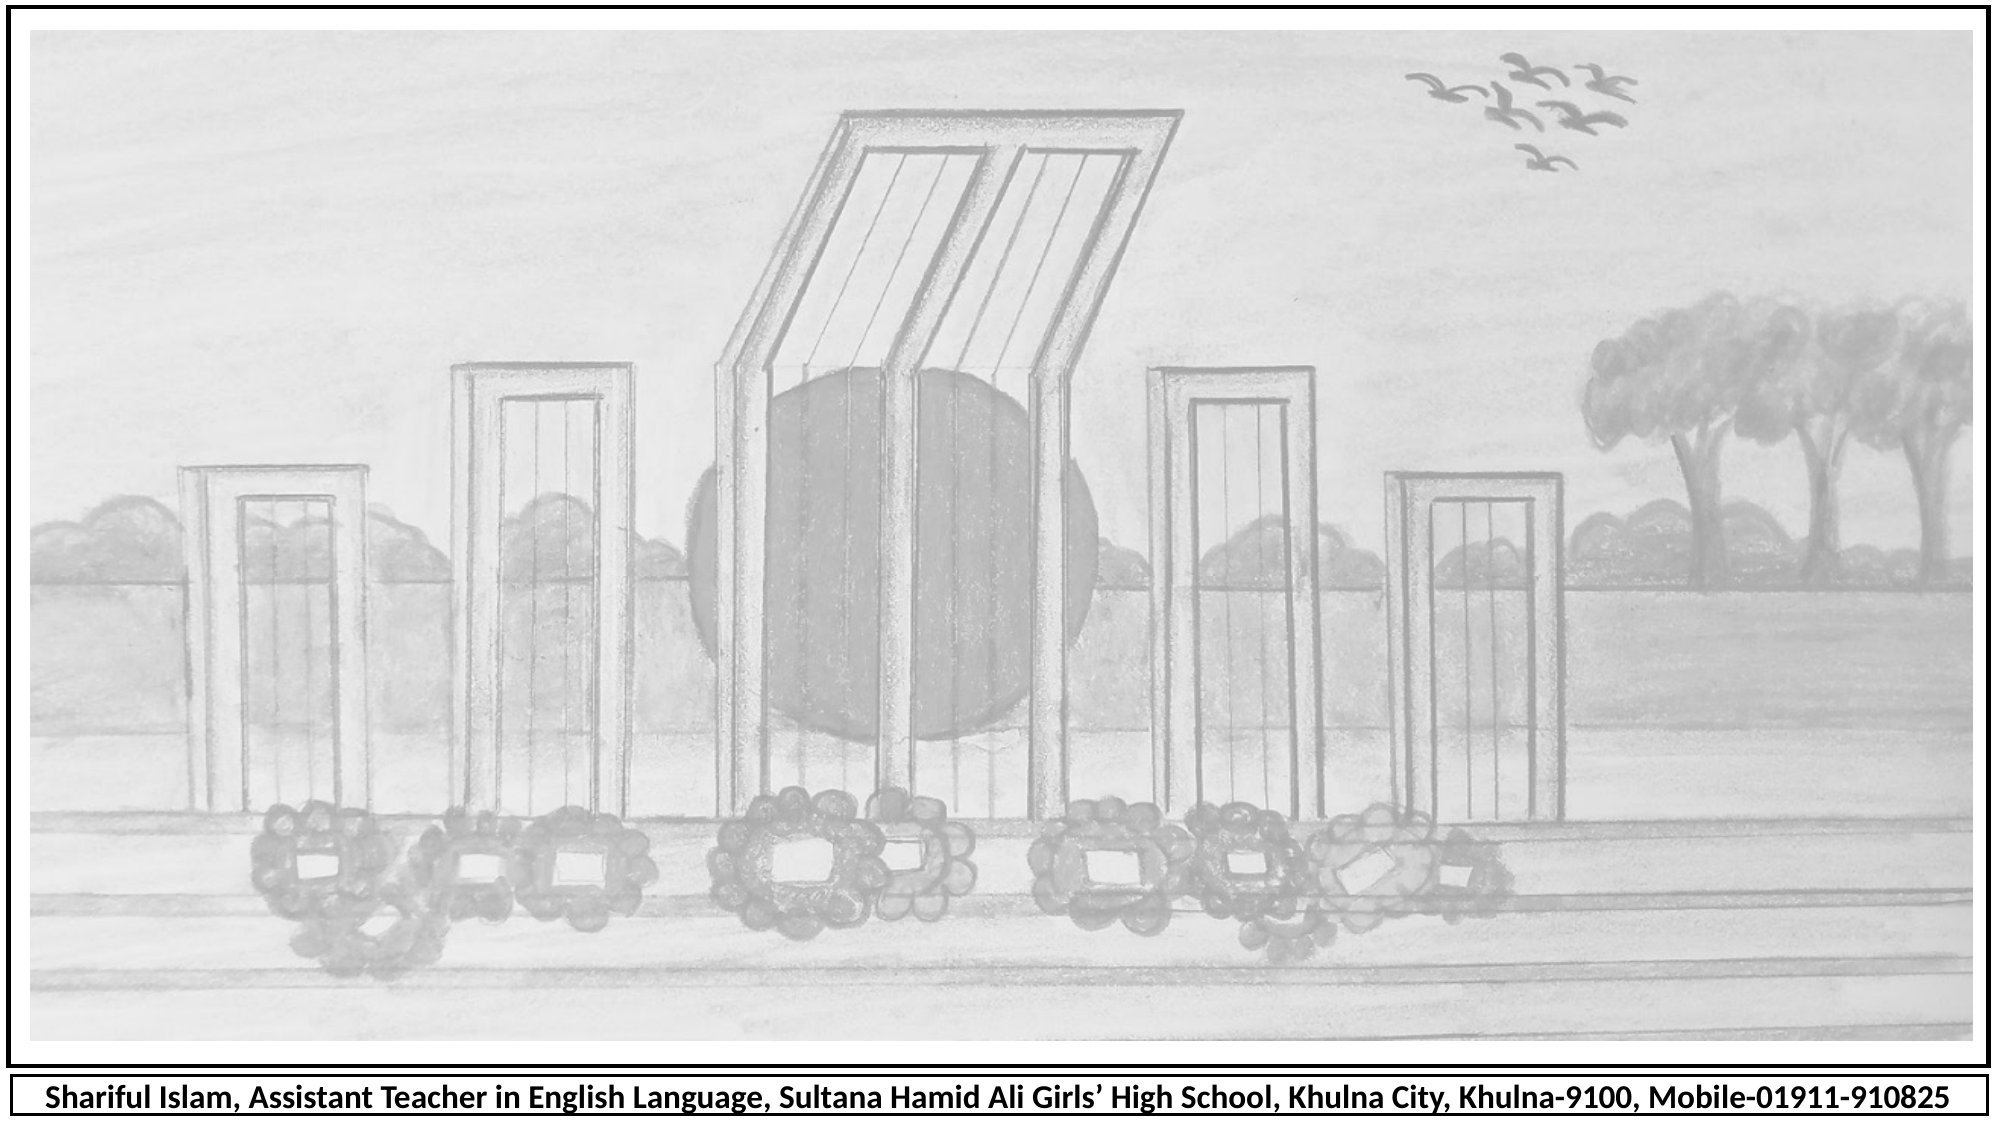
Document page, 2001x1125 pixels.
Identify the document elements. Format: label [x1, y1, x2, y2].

picture [30, 30, 1973, 1041]
